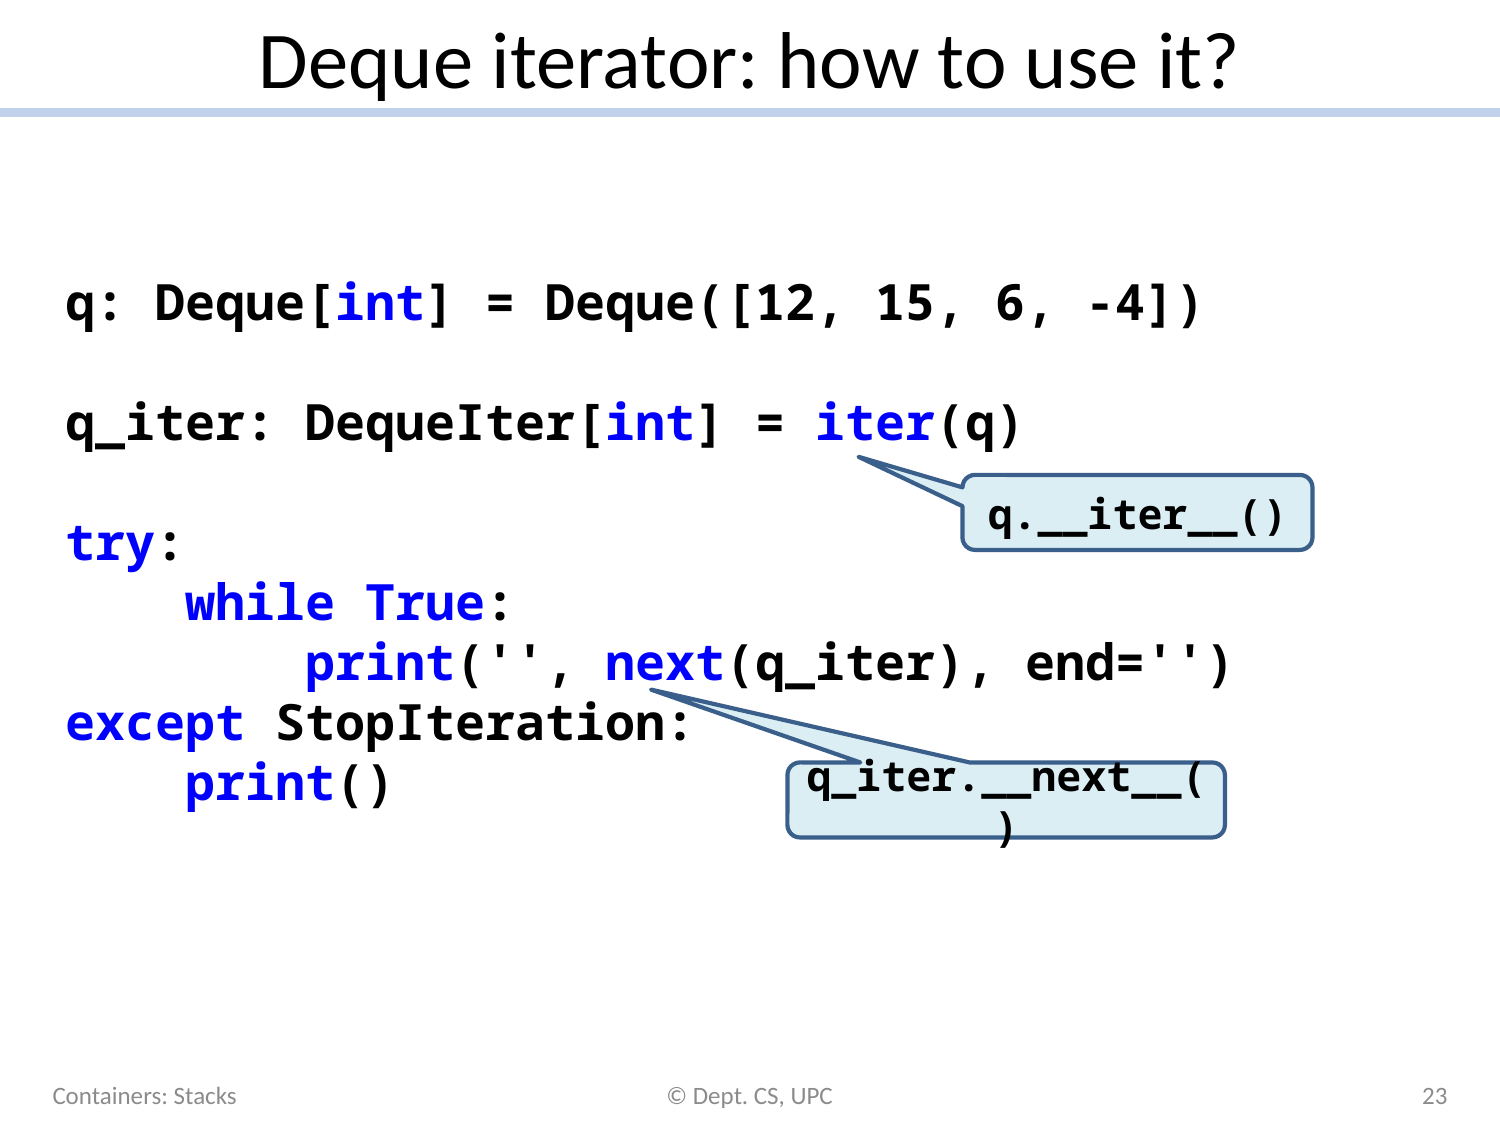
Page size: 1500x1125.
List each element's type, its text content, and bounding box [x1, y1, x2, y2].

text_box q.__iter__() [856, 454, 1315, 553]
list q: Deque[int] = Deque([12, 15, 6, -4]) q_iter: DequeIter[int] = iter(q) try: while True: print('', next(q_iter), end='') except StopIteration: print() [50, 262, 1463, 1025]
footer © Dept. CS, UPC [512, 1065, 988, 1125]
title Deque iterator: how to use it? [75, 0, 1425, 113]
text_box q_iter.__next__() [648, 687, 1228, 840]
slide_number 23 [1112, 1065, 1463, 1125]
slide_number Containers: Stacks [37, 1065, 388, 1125]
